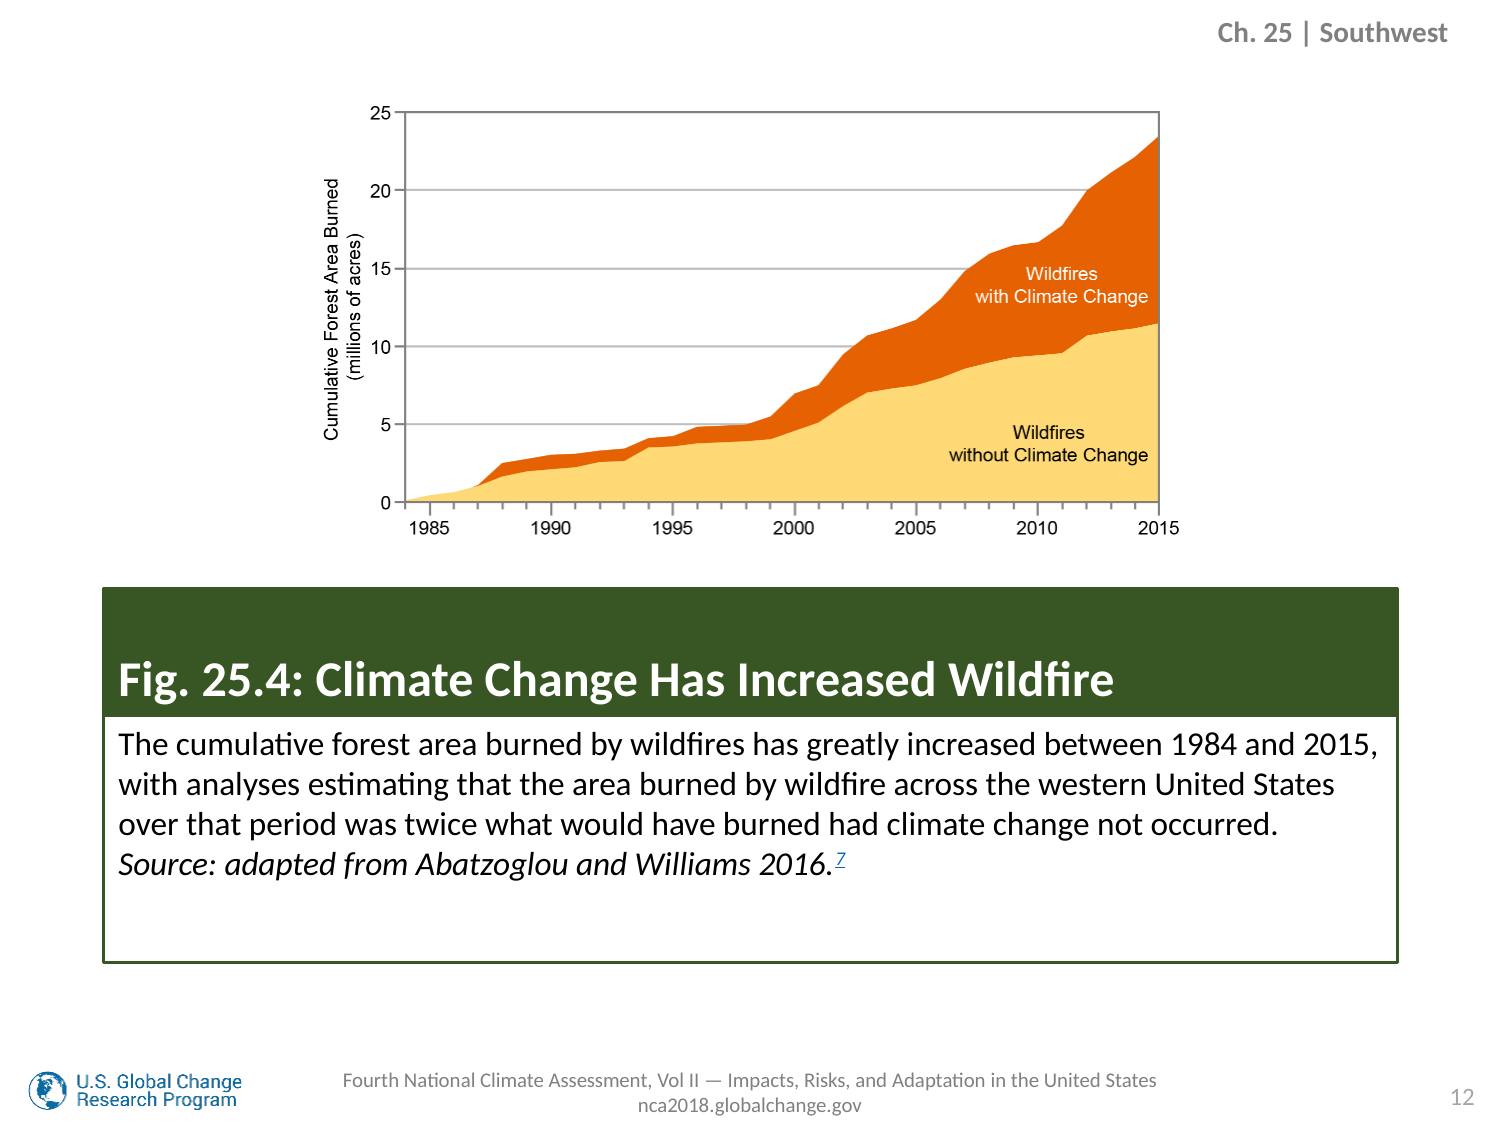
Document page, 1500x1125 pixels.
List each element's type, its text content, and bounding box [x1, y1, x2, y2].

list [321, 103, 1180, 541]
list The cumulative forest area burned by wildfires has greatly increased between 1984 and 2015, with analyses estimating that the area burned by wildfire across the western United States over that period was twice what would have burned had climate change not occurred. Source: adapted from Abatzoglou and Williams 2016.7 [102, 713, 1399, 964]
picture [21, 1065, 245, 1116]
list Ch. 25 | Southwest [34, 10, 1464, 57]
title Fig. 25.4: Climate Change Has Increased Wildfire [102, 587, 1399, 713]
